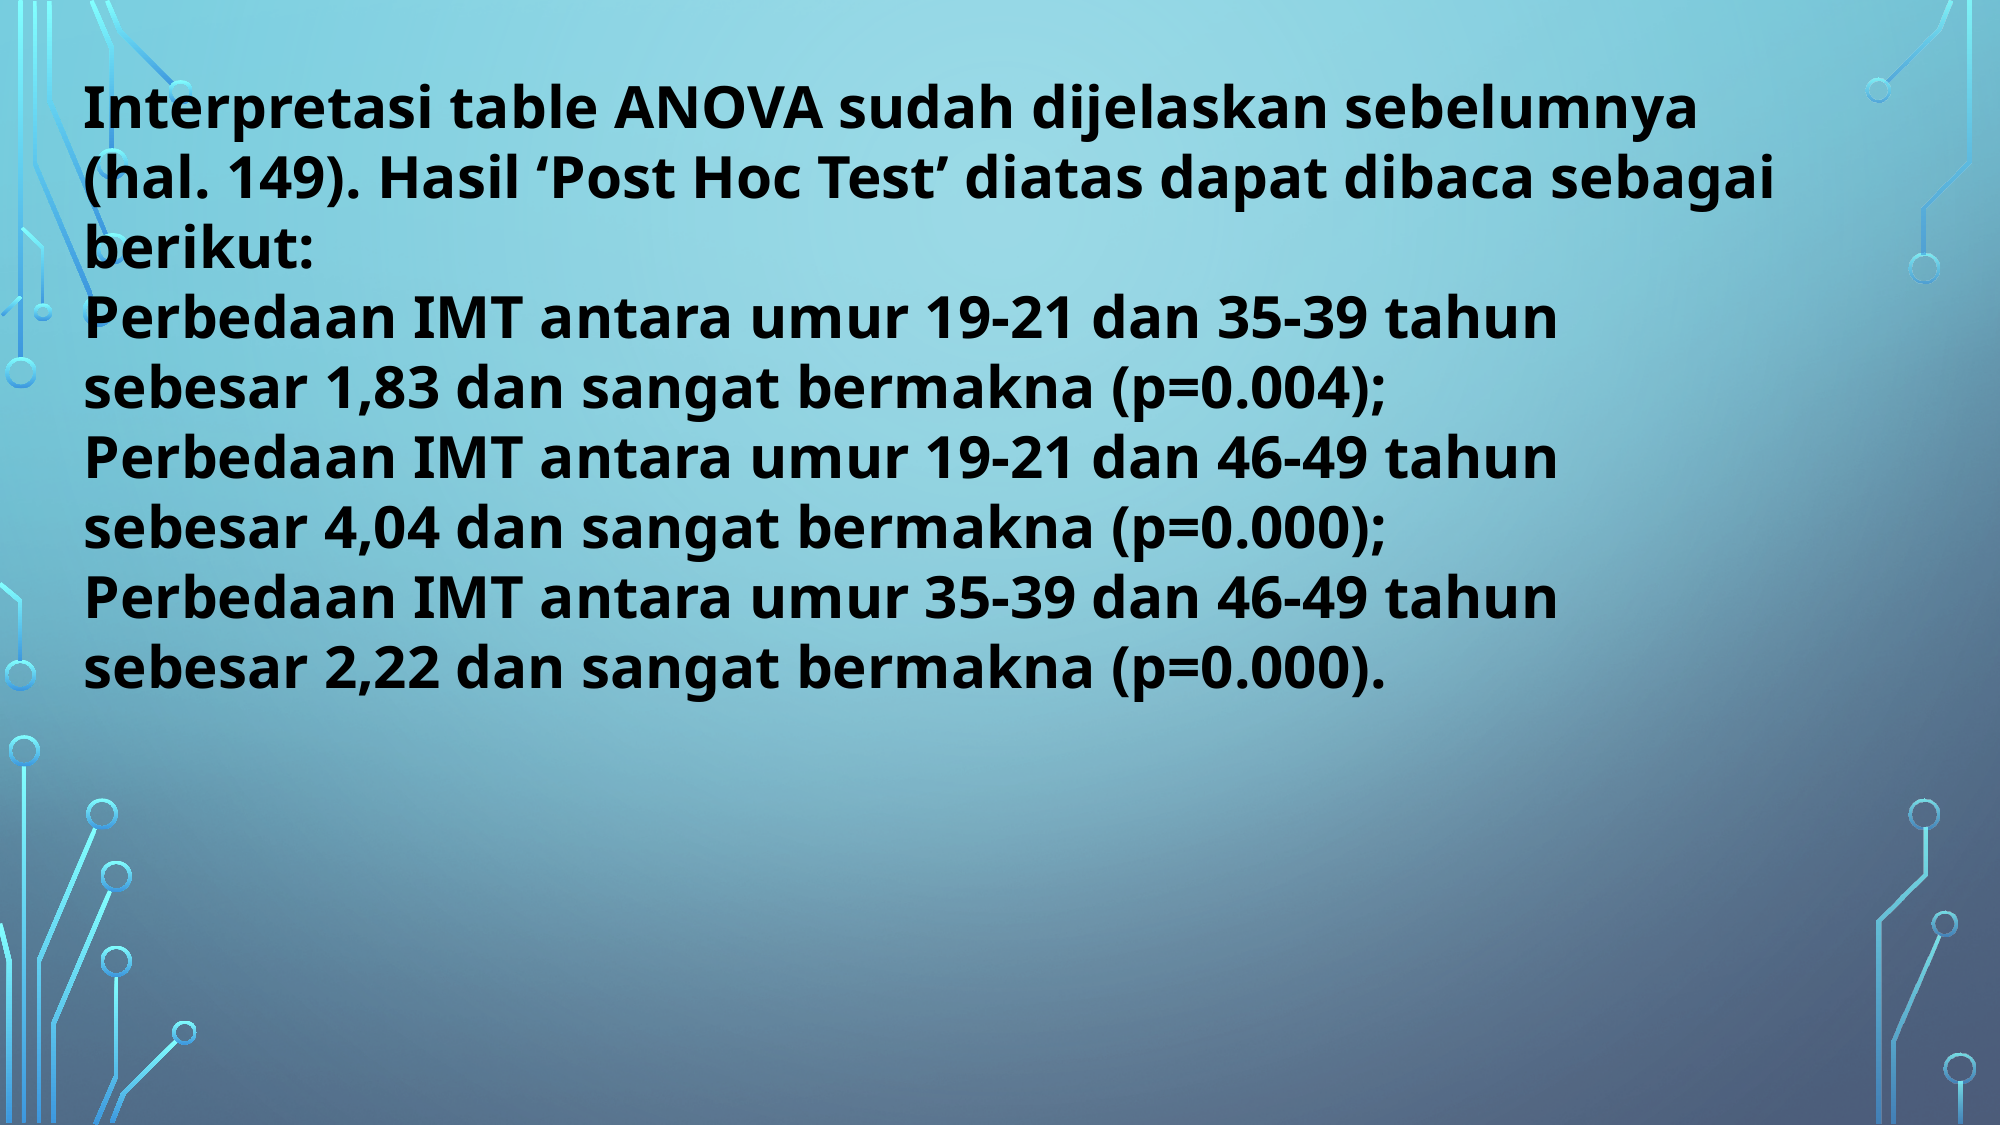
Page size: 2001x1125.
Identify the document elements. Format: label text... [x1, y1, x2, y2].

text_box Interpretasi table ANOVA sudah dijelaskan sebelumnya (hal. 149). Hasil ‘Post Hoc Test’ diatas dapat dibaca sebagai berikut: Perbedaan IMT antara umur 19-21 dan 35-39 tahun sebesar 1,83 dan sangat bermakna (p=0.004); Perbedaan IMT antara umur 19-21 dan 46-49 tahun sebesar 4,04 dan sangat bermakna (p=0.000); Perbedaan IMT antara umur 35-39 dan 46-49 tahun sebesar 2,22 dan sangat bermakna (p=0.000). [68, 62, 1800, 708]
